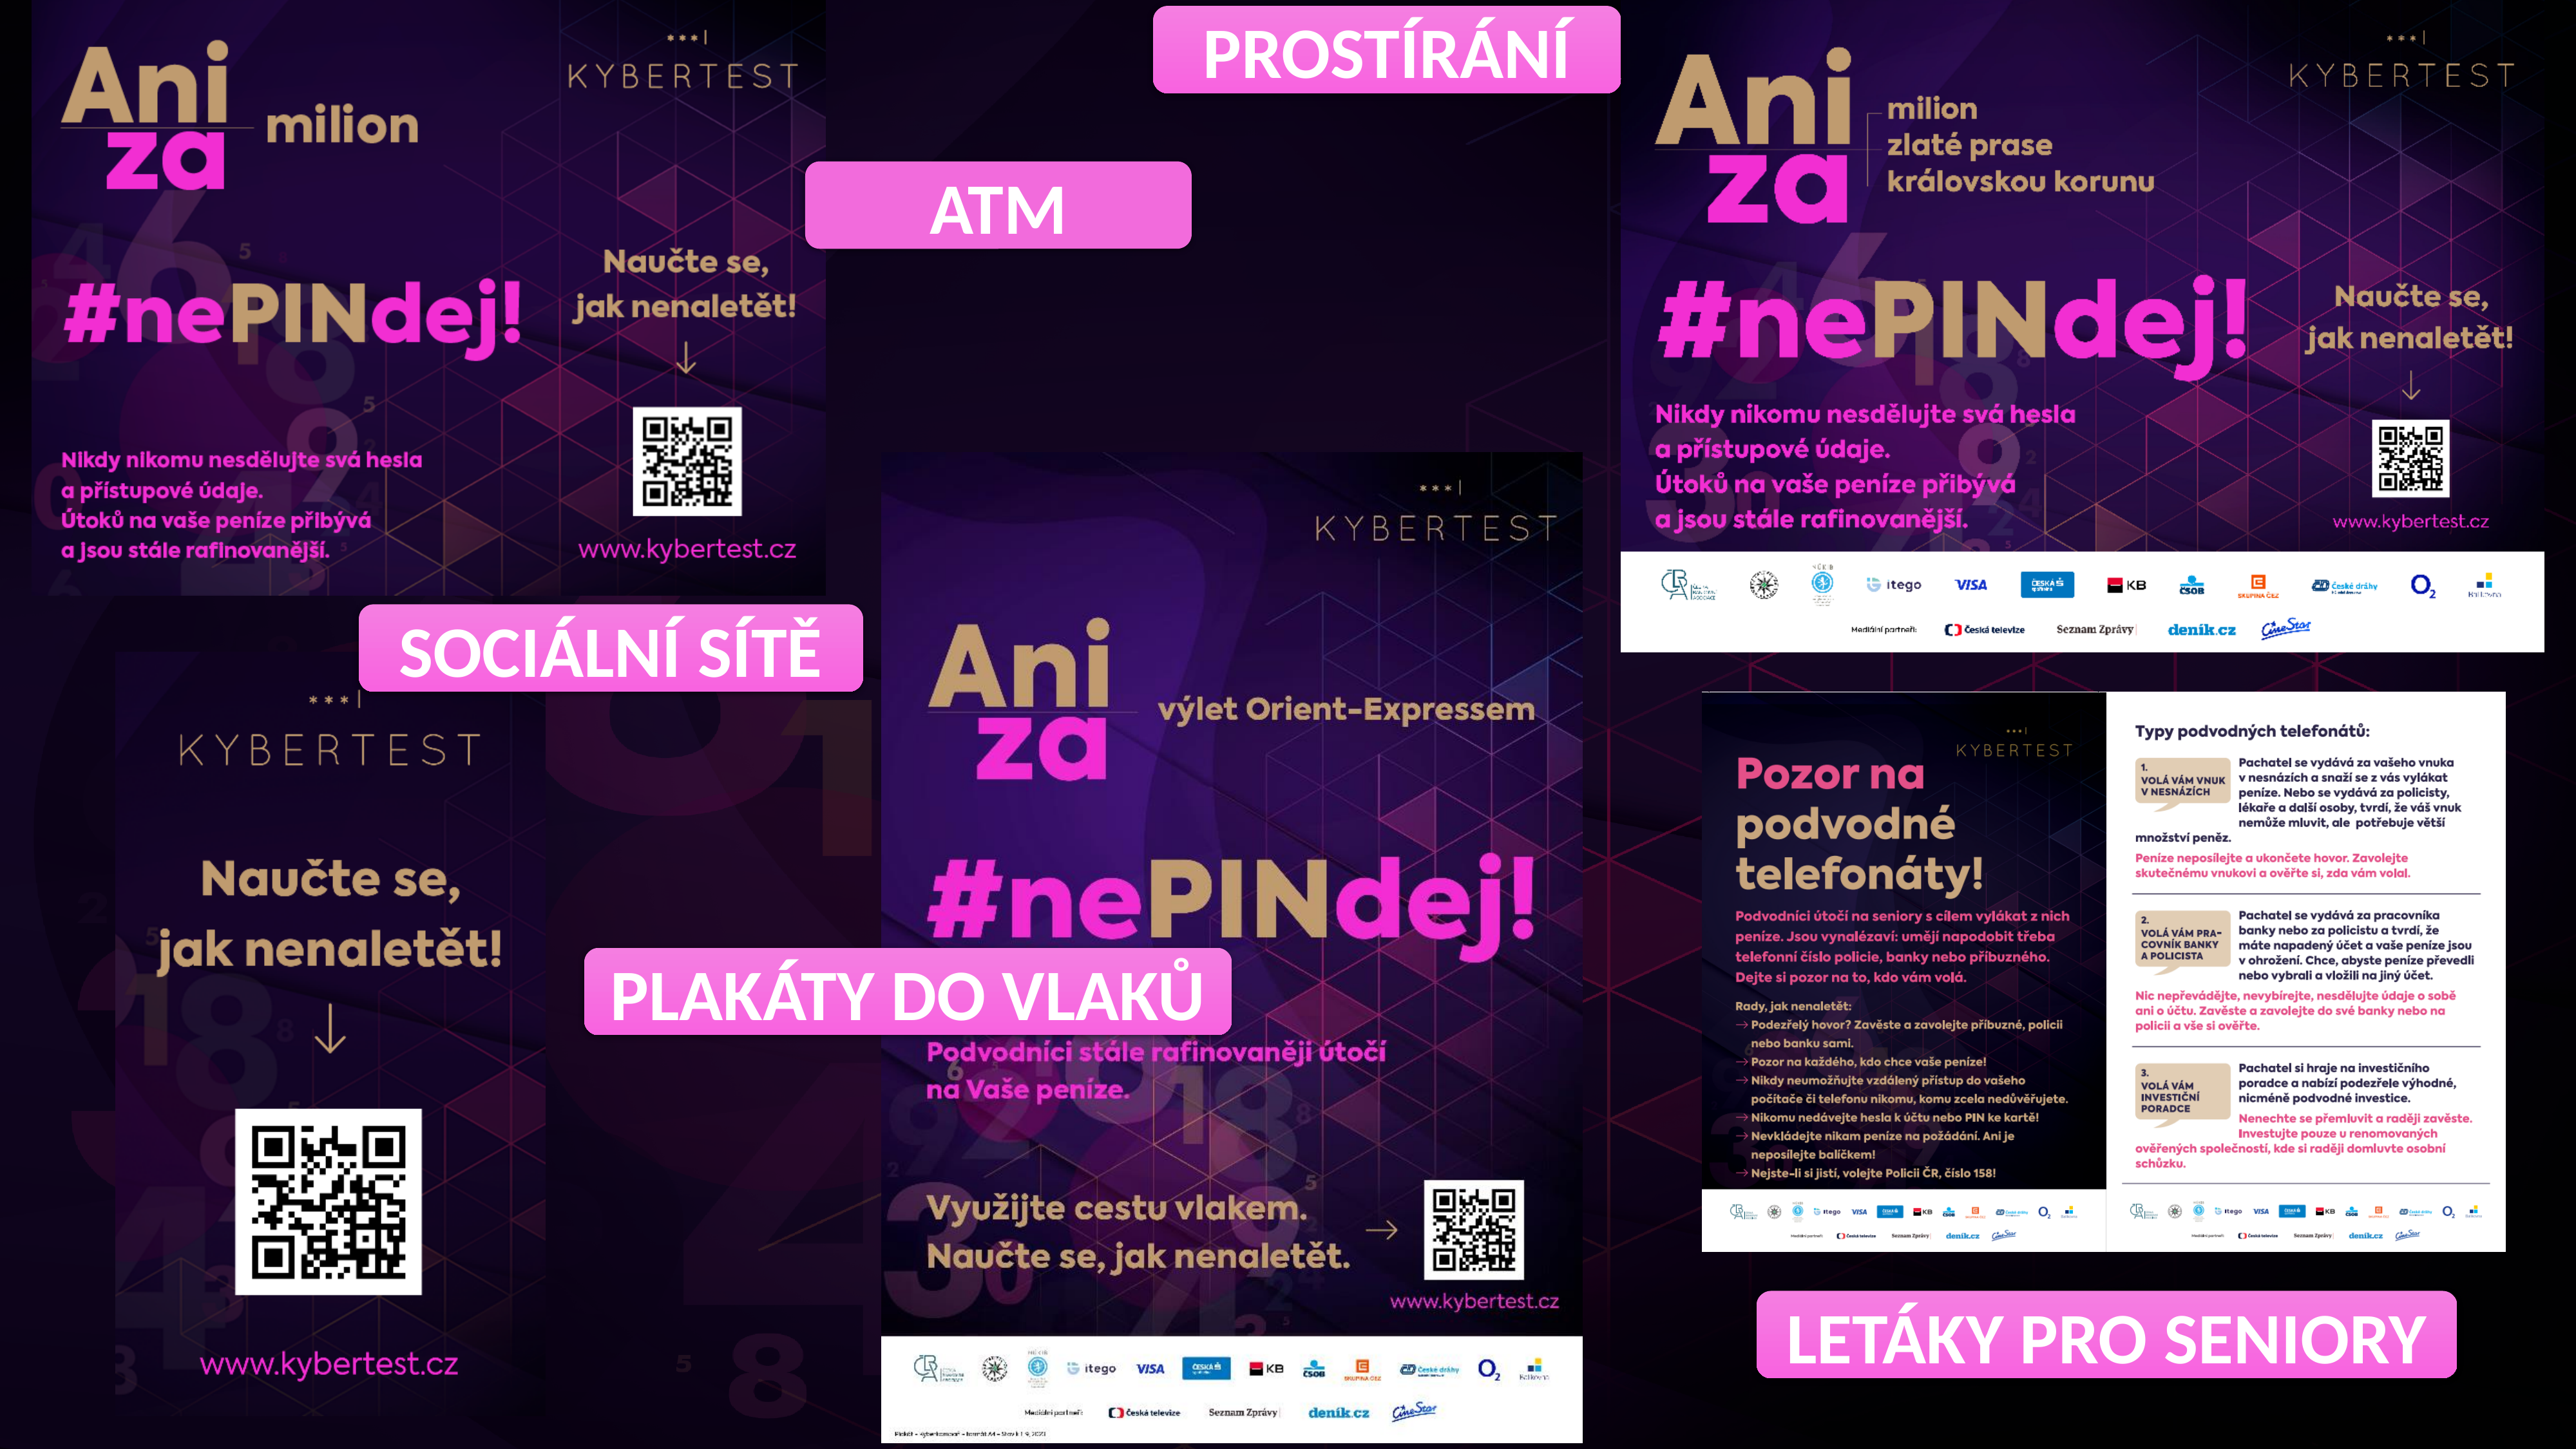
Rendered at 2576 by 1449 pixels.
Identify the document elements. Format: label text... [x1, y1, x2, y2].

text_box PLAKÁTY DO VLAKŮ [584, 947, 881, 1036]
text_box ATM [826, 161, 1192, 249]
text_box LETÁKY PRO SENIORY [1756, 1291, 2457, 1379]
picture [0, 0, 2576, 1449]
text_box PROSTÍRÁNÍ [1153, 6, 1621, 93]
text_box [1702, 692, 2506, 1252]
text_box SOCIÁLNÍ SÍTĚ [359, 604, 863, 692]
